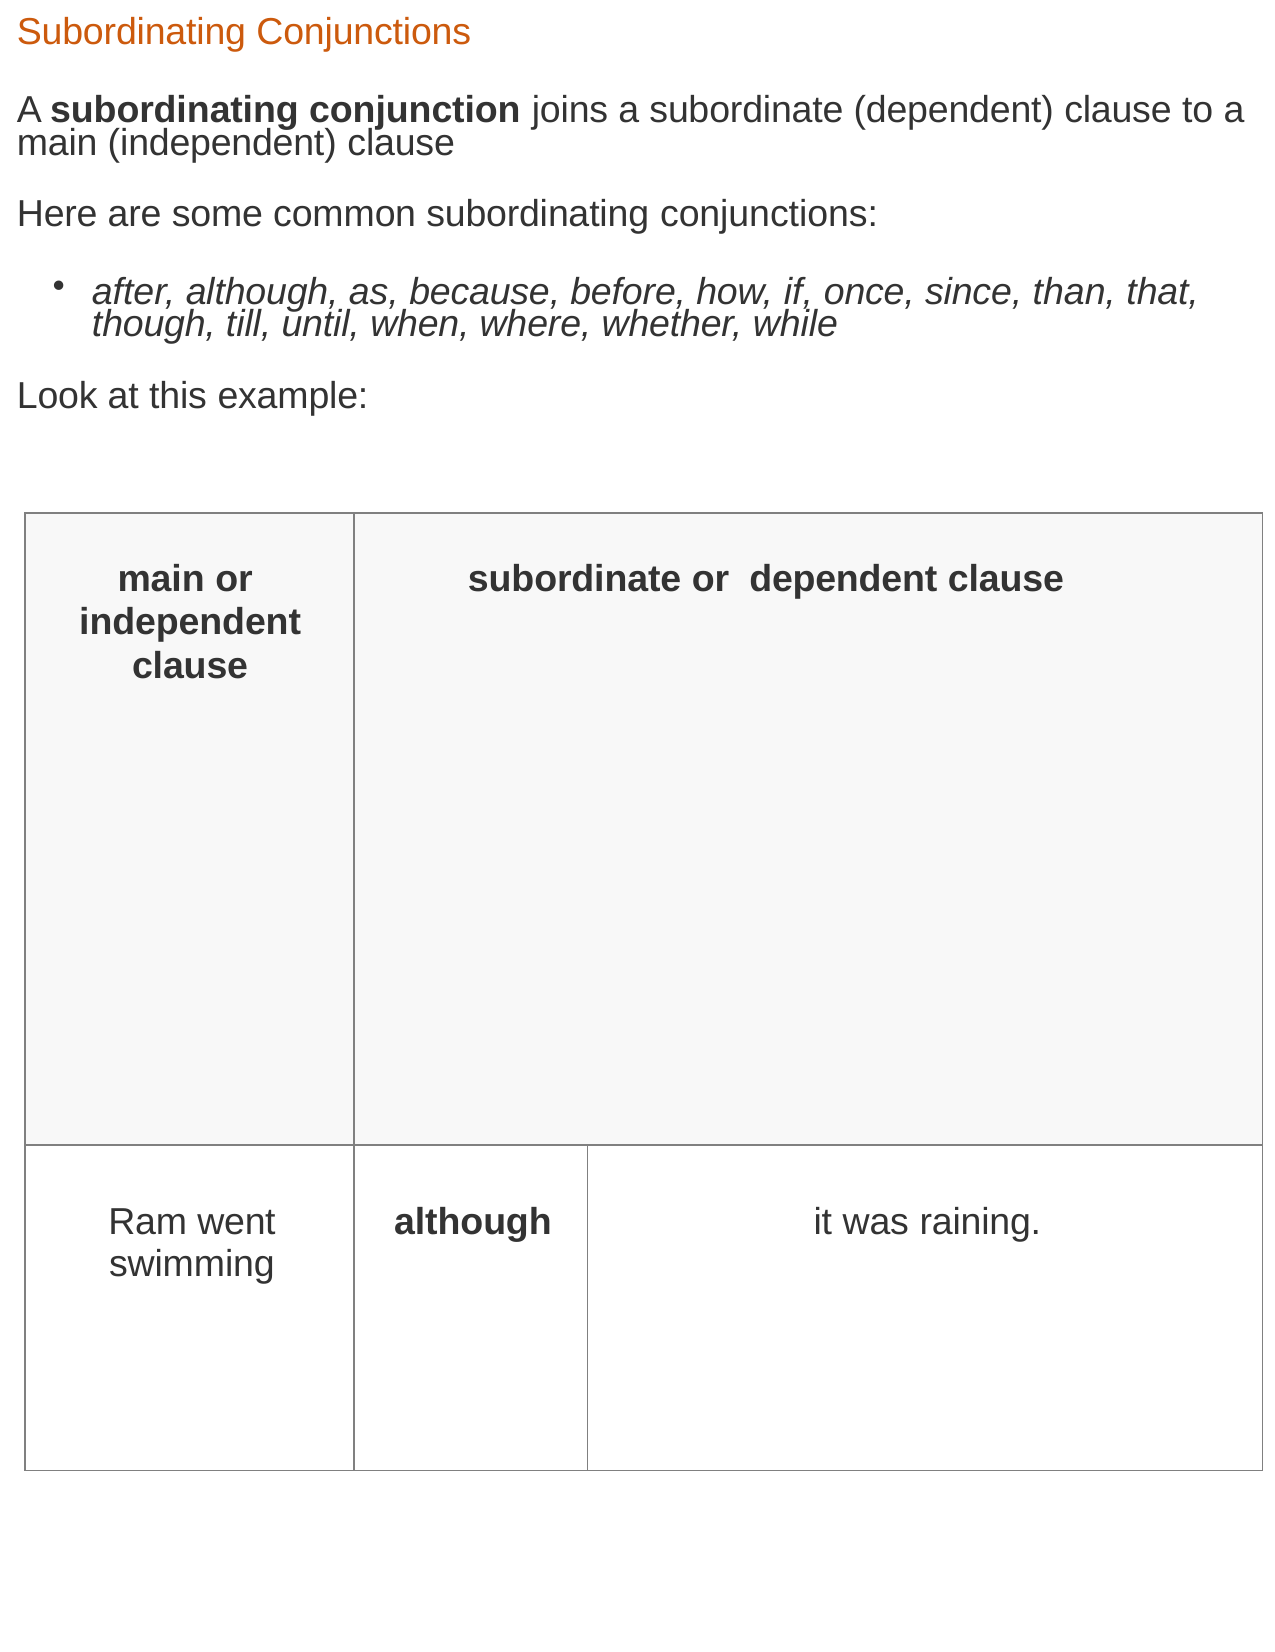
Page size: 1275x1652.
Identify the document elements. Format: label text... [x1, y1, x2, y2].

text_box Subordinating Conjunctions A subordinating conjunction joins a subordinate (dependent) clause to a main (independent) clause Here are some common subordinating conjunctions: after, although, as, because, before, how, if, once, since, than, that, though, till, until, when, where, whether, while Look at this example: [0, 0, 1275, 424]
table_cell Ram went swimming [26, 1146, 353, 1470]
table_cell although [355, 1146, 587, 1470]
table_header main or independent clause [26, 514, 353, 1144]
table_cell it was raining. [588, 1146, 1262, 1470]
table_header subordinate or dependent clause [355, 514, 1262, 1144]
